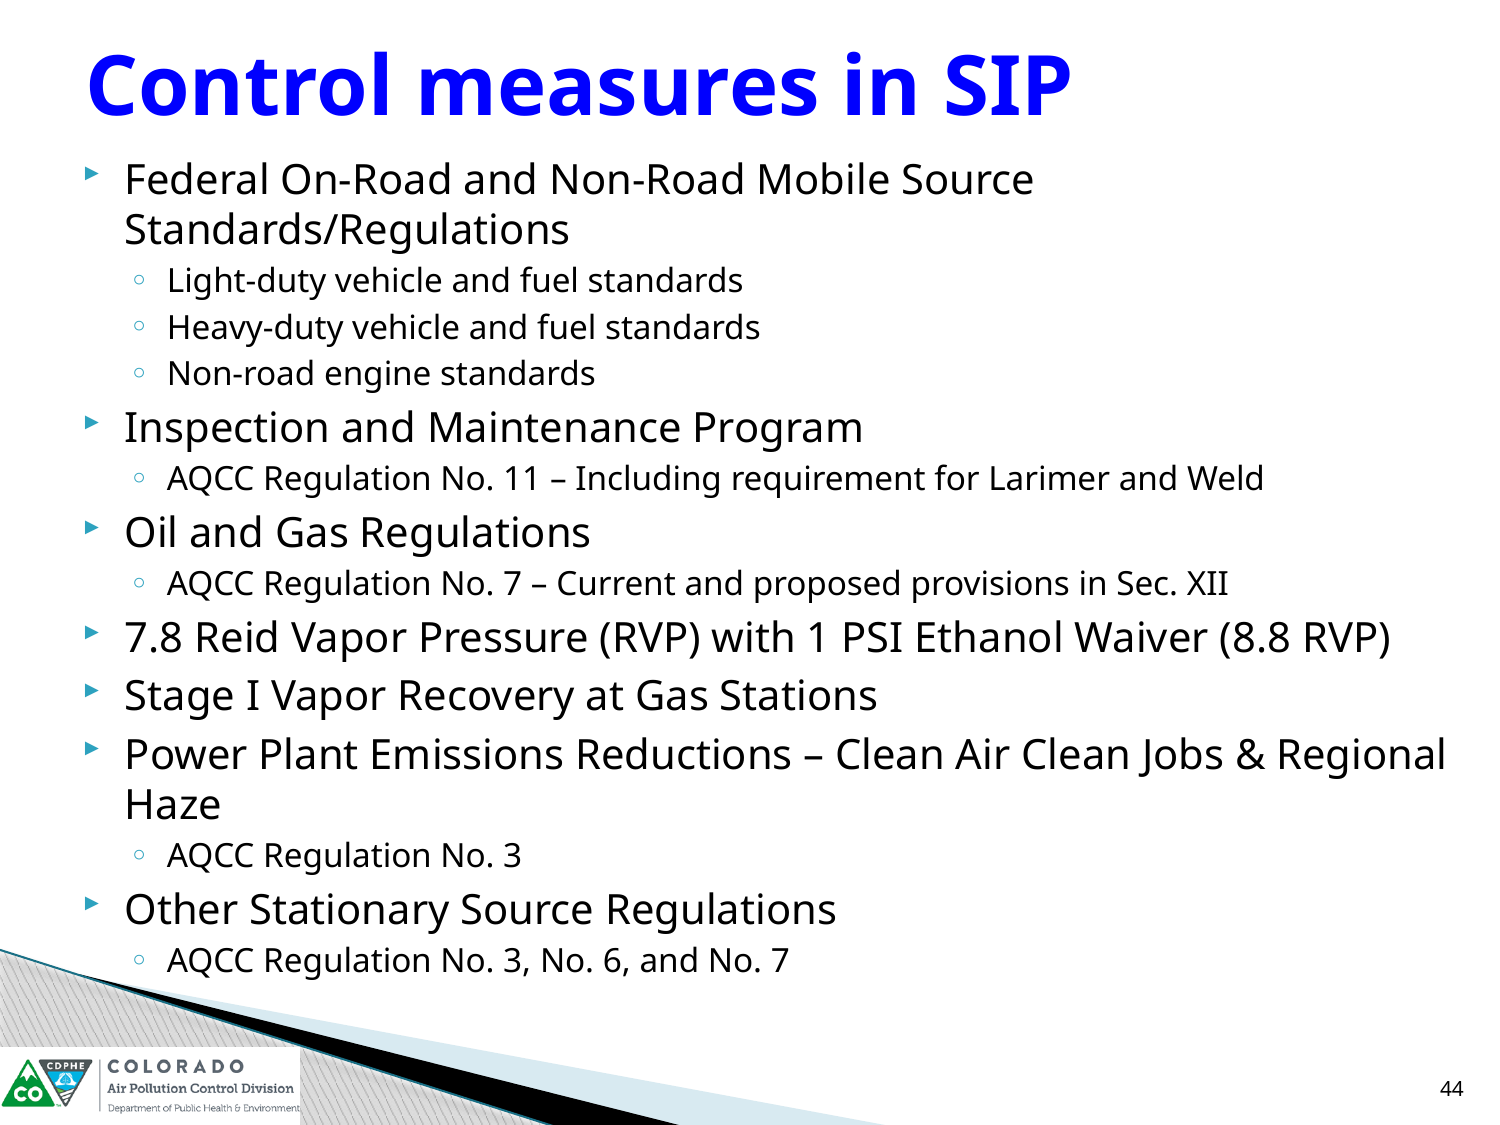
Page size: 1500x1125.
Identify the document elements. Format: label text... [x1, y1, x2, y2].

title Control measures in SIP [70, 20, 1446, 145]
picture [0, 1046, 301, 1125]
slide_number 44 [1418, 1051, 1479, 1112]
list Federal On-Road and Non-Road Mobile Source Standards/Regulations Light-duty vehicle and fuel standards Heavy-duty vehicle and fuel standards Non-road engine standards Inspection and Maintenance Program AQCC Regulation No. 11 – Including requirement for Larimer and Weld Oil and Gas Regulations AQCC Regulation No. 7 – Current and proposed provisions in Sec. XII 7.8 Reid Vapor Pressure (RVP) with 1 PSI Ethanol Waiver (8.8 RVP) Stage I Vapor Recovery at Gas Stations Power Plant Emissions Reductions – Clean Air Clean Jobs & Regional Haze AQCC Regulation No. 3 Other Stationary Source Regulations AQCC Regulation No. 3, No. 6, and No. 7 [50, 145, 1479, 1013]
